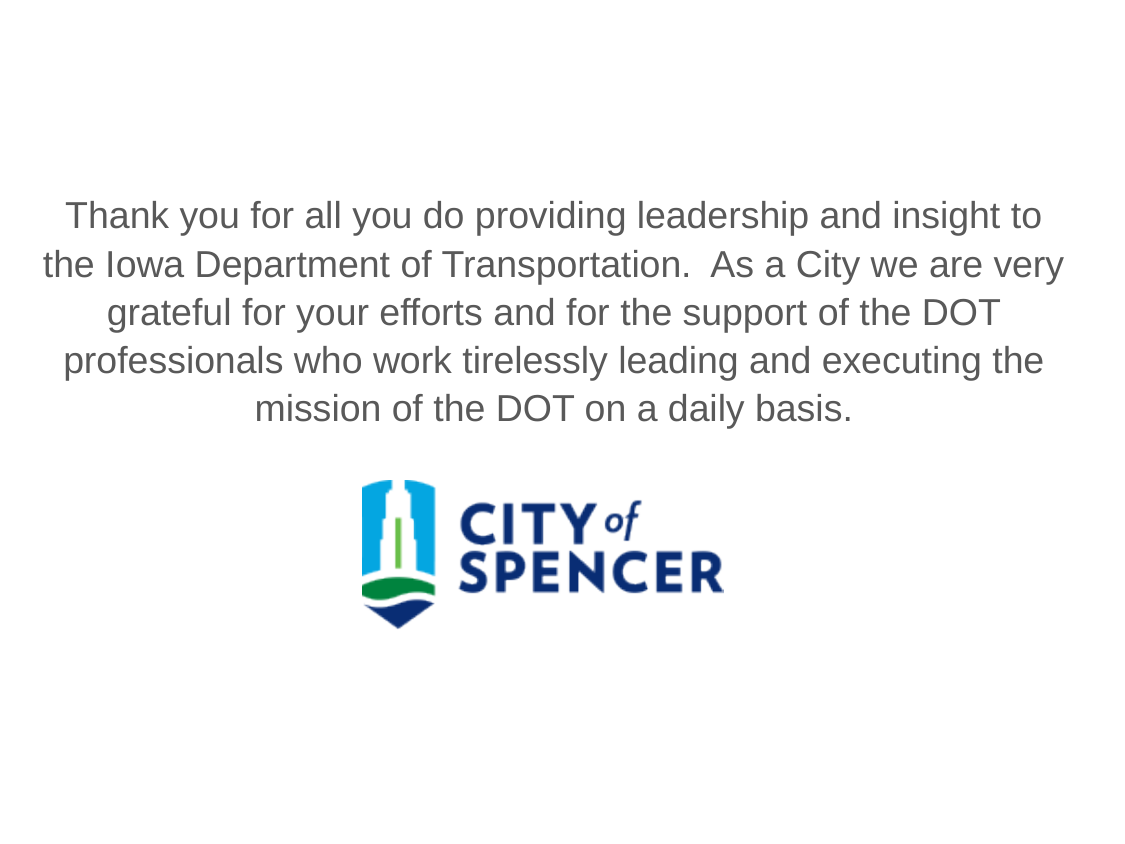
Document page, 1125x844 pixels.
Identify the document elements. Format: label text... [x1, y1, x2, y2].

picture [362, 479, 724, 631]
list Thank you for all you do providing leadership and insight to the Iowa Department of Transportation. As a City we are very grateful for your efforts and for the support of the DOT professionals who work tirelessly leading and executing the mission of the DOT on a daily basis. [29, 177, 1078, 481]
